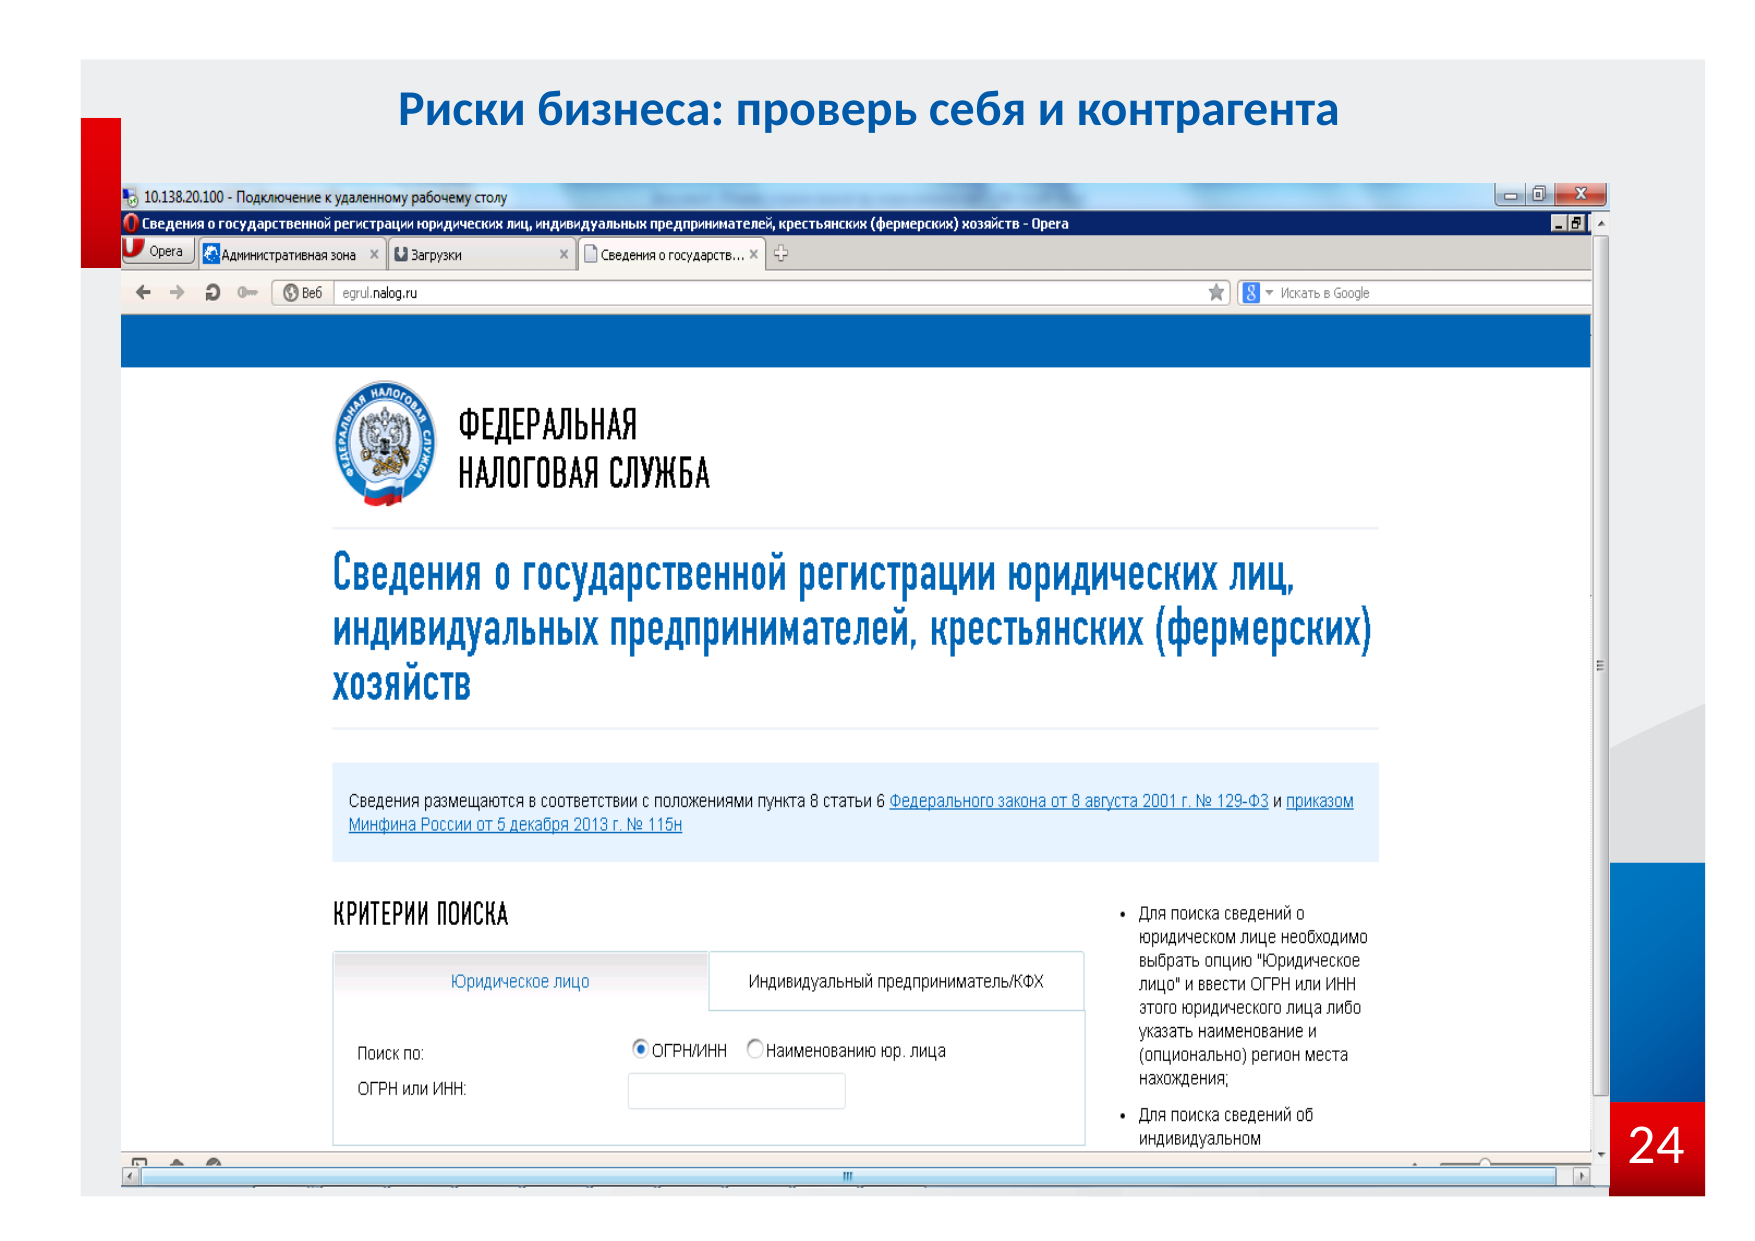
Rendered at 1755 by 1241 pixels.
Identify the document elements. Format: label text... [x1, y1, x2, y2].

title Риски бизнеса: проверь себя и контрагента [165, 52, 1574, 158]
slide_number 24 [1596, 1092, 1716, 1207]
picture [0, 0, 1755, 1241]
